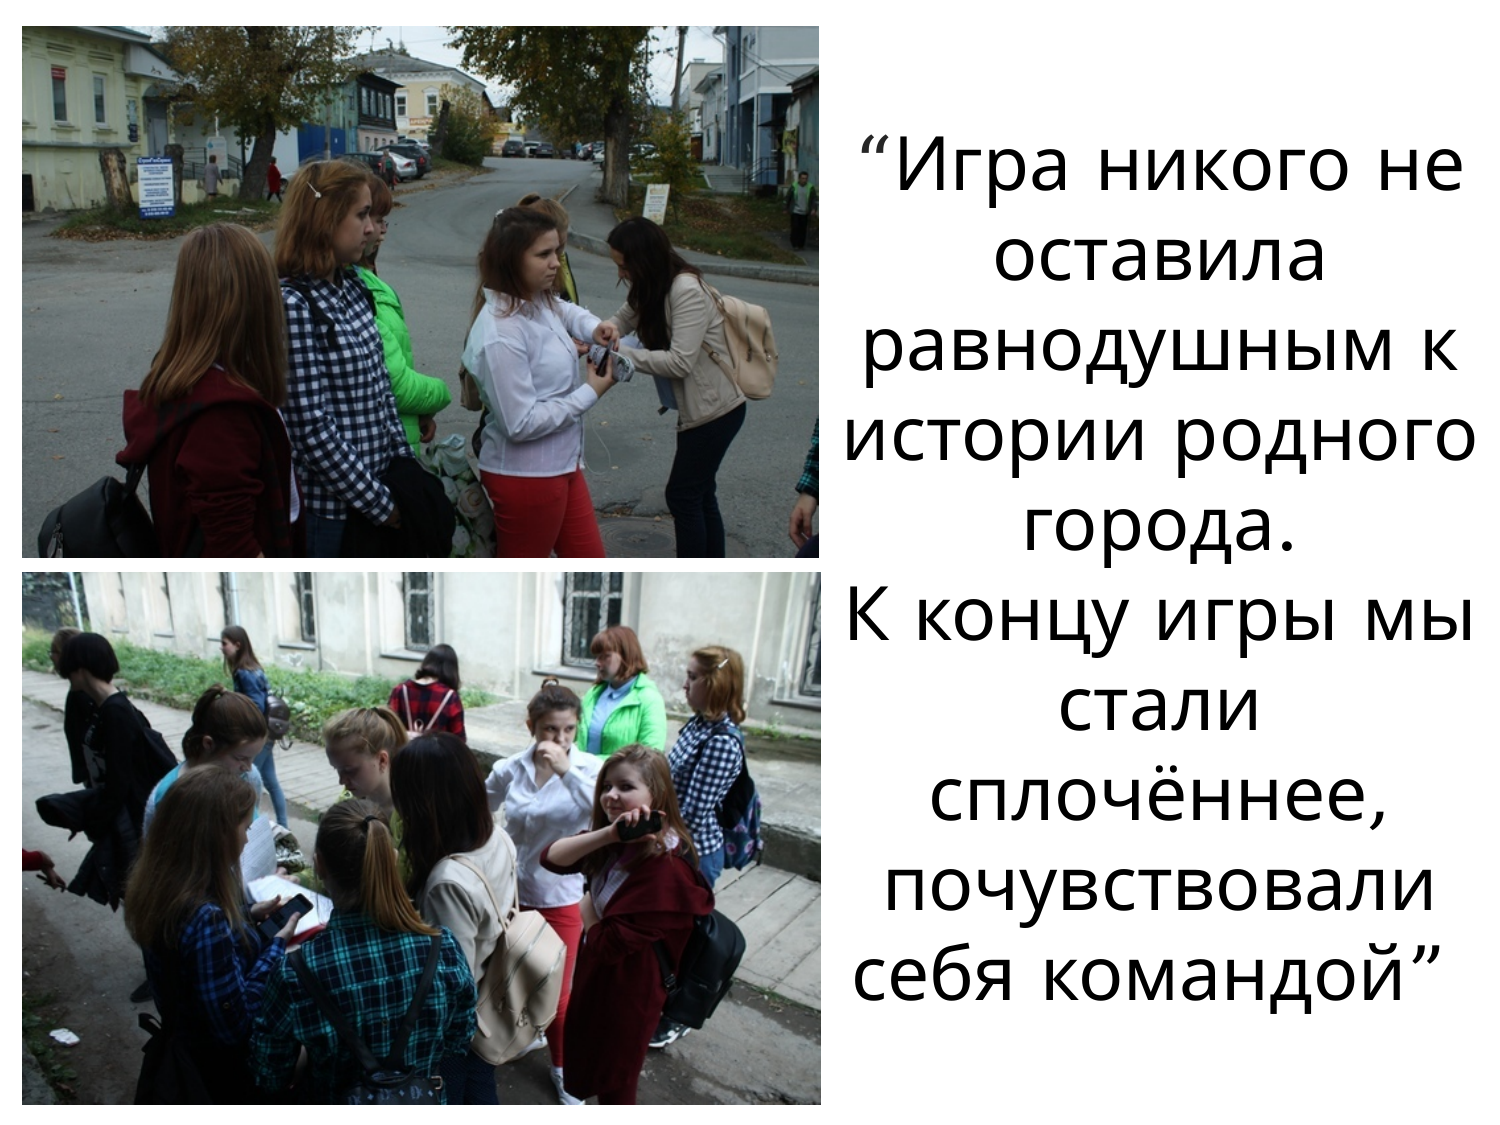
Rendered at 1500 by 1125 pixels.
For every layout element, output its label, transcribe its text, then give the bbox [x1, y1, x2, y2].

picture [21, 571, 822, 1106]
picture [21, 26, 820, 559]
text_box “Игра никого не оставила равнодушным к истории родного города. К концу игры мы стали сплочённее, почувствовали себя командой” [820, 26, 1500, 1105]
